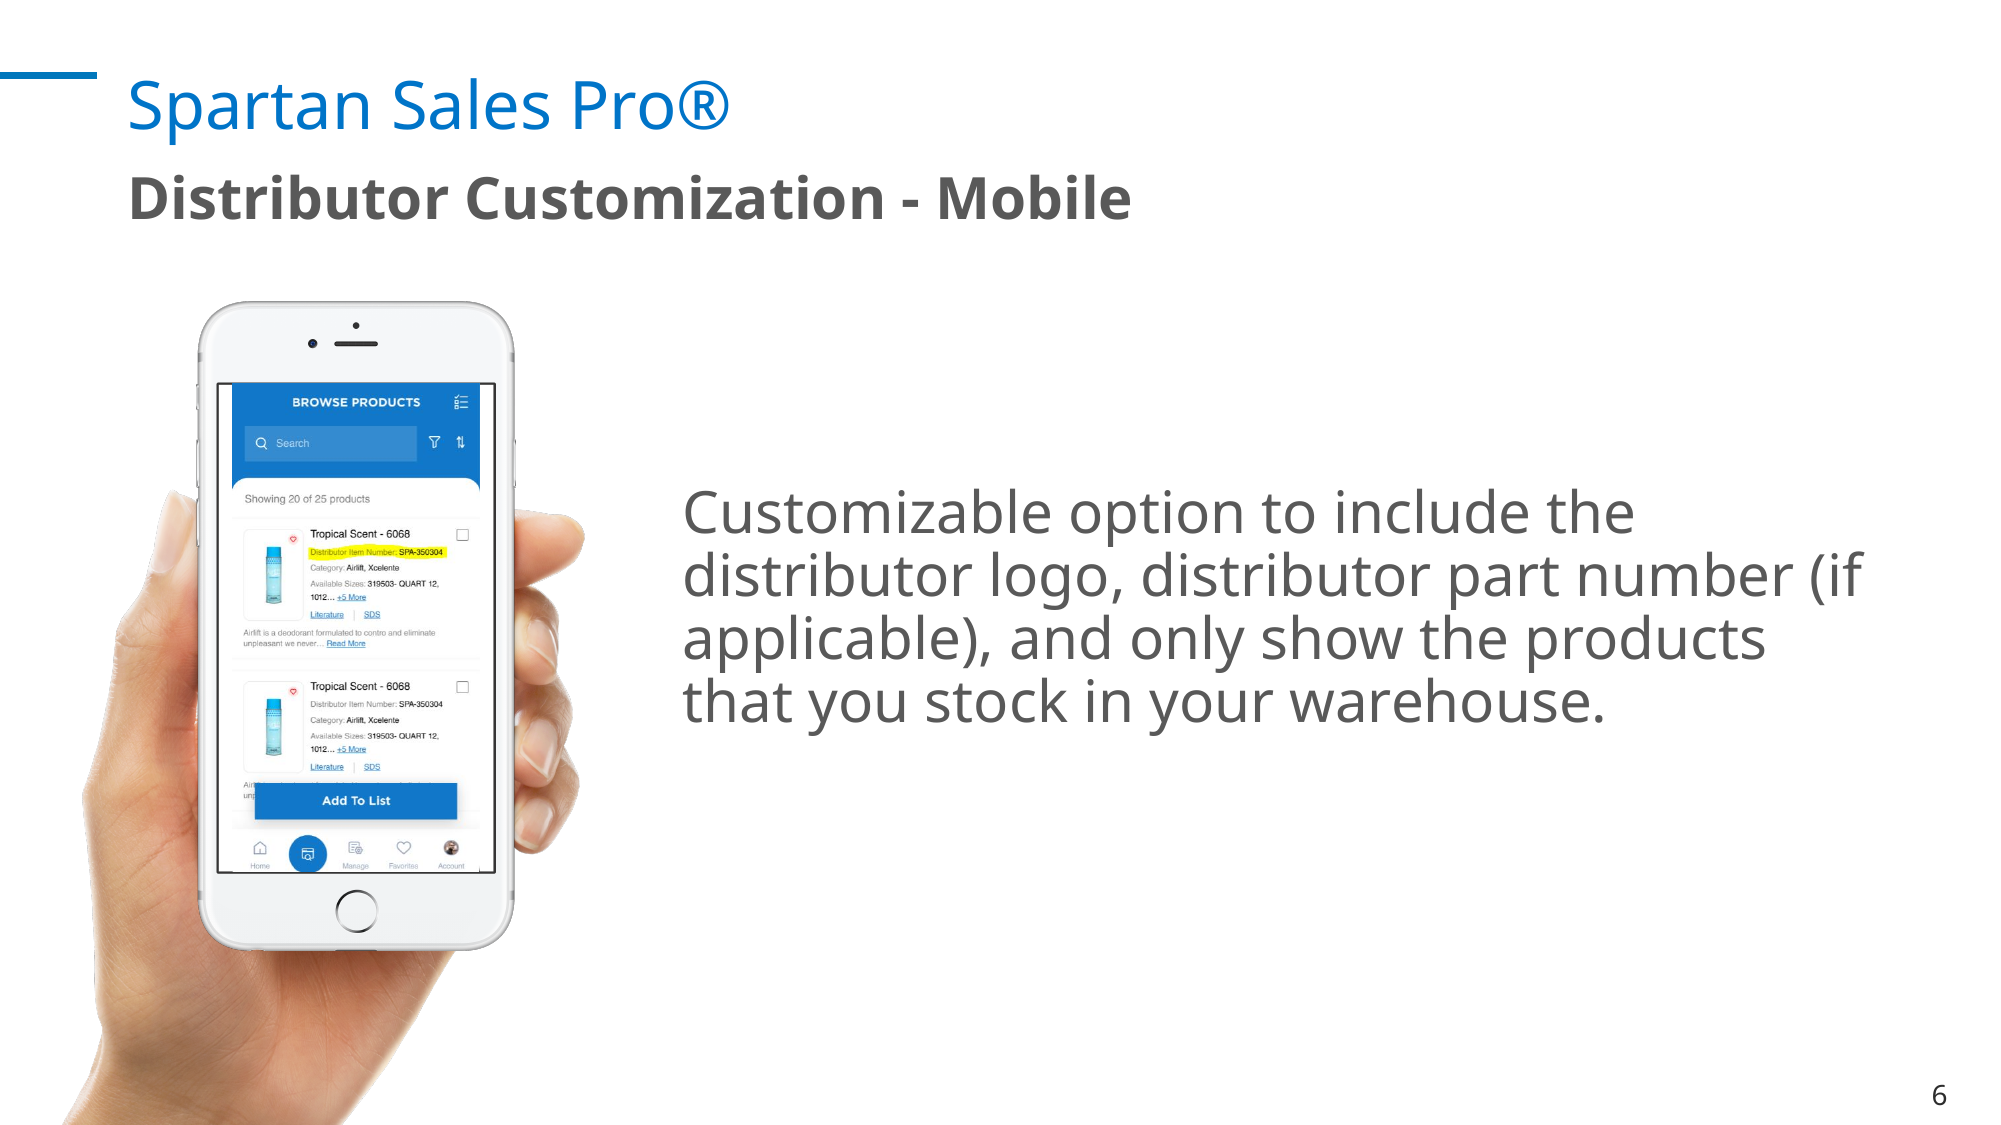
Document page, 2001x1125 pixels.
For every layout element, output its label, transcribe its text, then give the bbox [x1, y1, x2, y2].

list Distributor Customization - Mobile [112, 152, 1903, 240]
title Spartan Sales Pro® [112, 64, 1903, 152]
list Customizable option to include the distributor logo, distributor part number (if applicable), and only show the products that you stock in your warehouse. [667, 301, 1903, 974]
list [232, 383, 480, 872]
picture [0, 0, 797, 1125]
slide_number 6 [1412, 1066, 1963, 1125]
